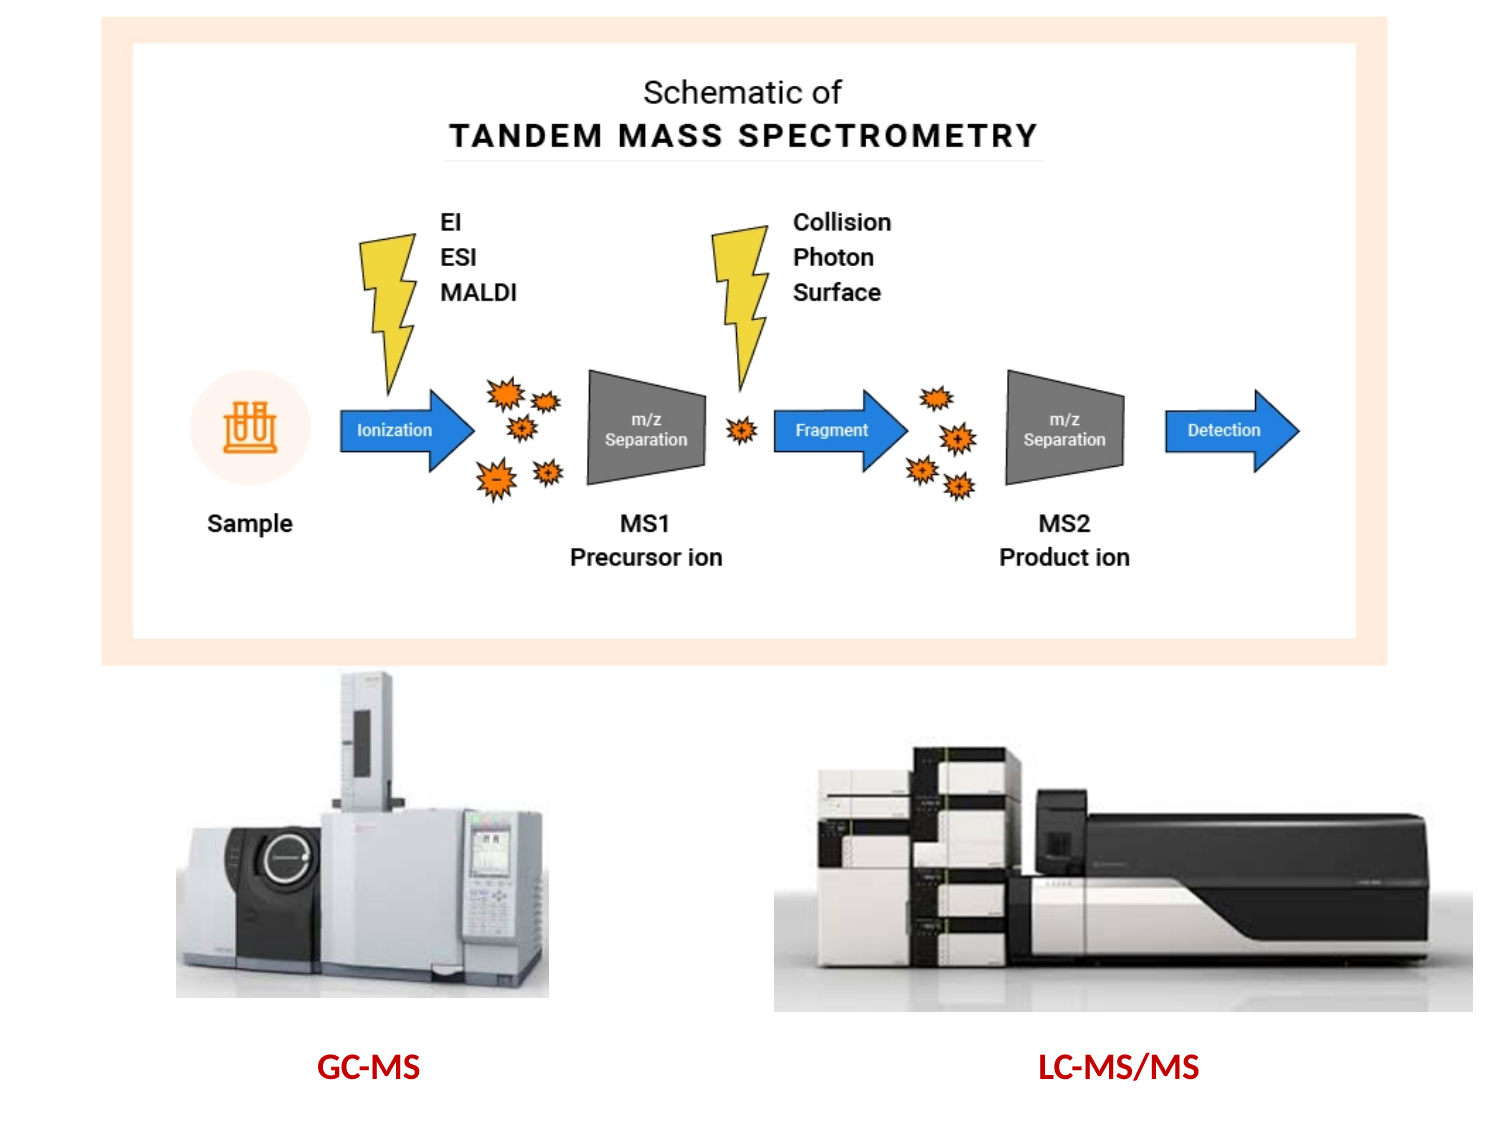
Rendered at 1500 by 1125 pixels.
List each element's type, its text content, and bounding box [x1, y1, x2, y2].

picture [774, 703, 1473, 1012]
picture [101, 15, 1389, 998]
text_box LC-MS/MS [750, 1034, 1500, 1095]
text_box GC-MS [0, 1034, 750, 1095]
